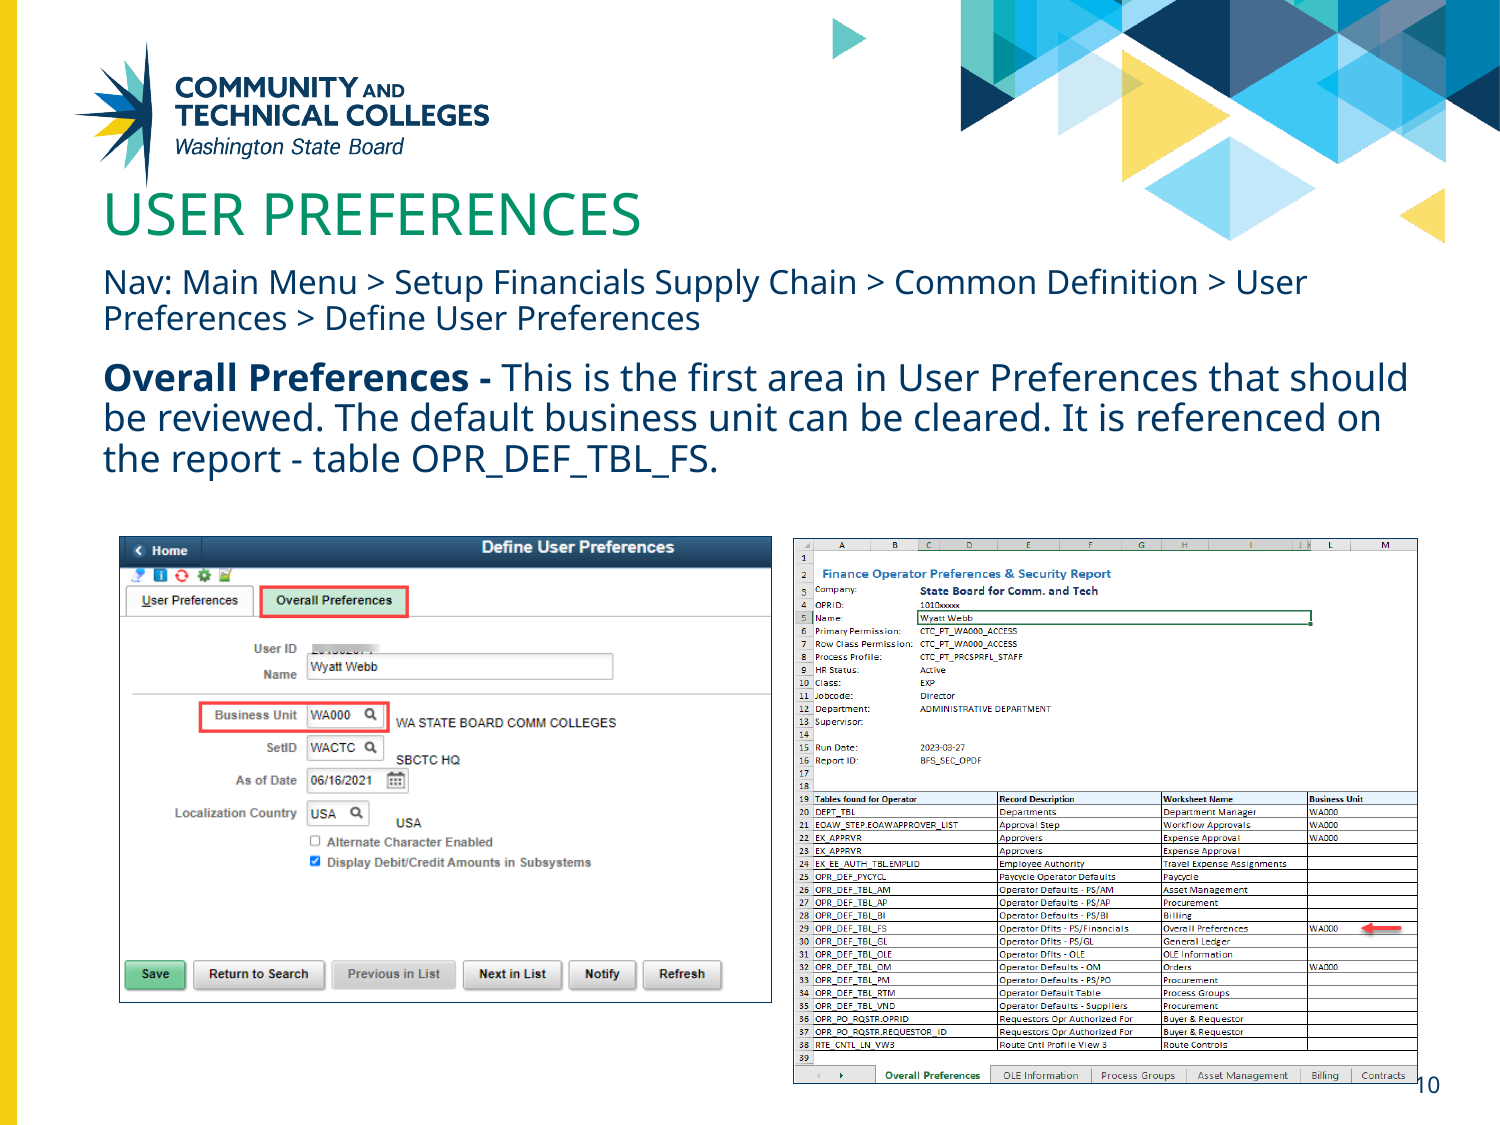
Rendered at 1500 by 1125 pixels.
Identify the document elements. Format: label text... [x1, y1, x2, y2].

picture [17, 25, 557, 228]
picture [119, 536, 772, 1003]
picture [832, 0, 1500, 243]
list Nav: Main Menu > Setup Financials Supply Chain > Common Definition > User Preferences > Define User Preferences Overall Preferences - This is the first area in User Preferences that should be reviewed. The default business unit can be cleared. It is referenced on the report - table OPR_DEF_TBL_FS. [88, 259, 1456, 519]
title User preferences [88, 178, 1456, 241]
picture [793, 538, 1418, 1084]
slide_number 10 [1378, 1063, 1456, 1103]
